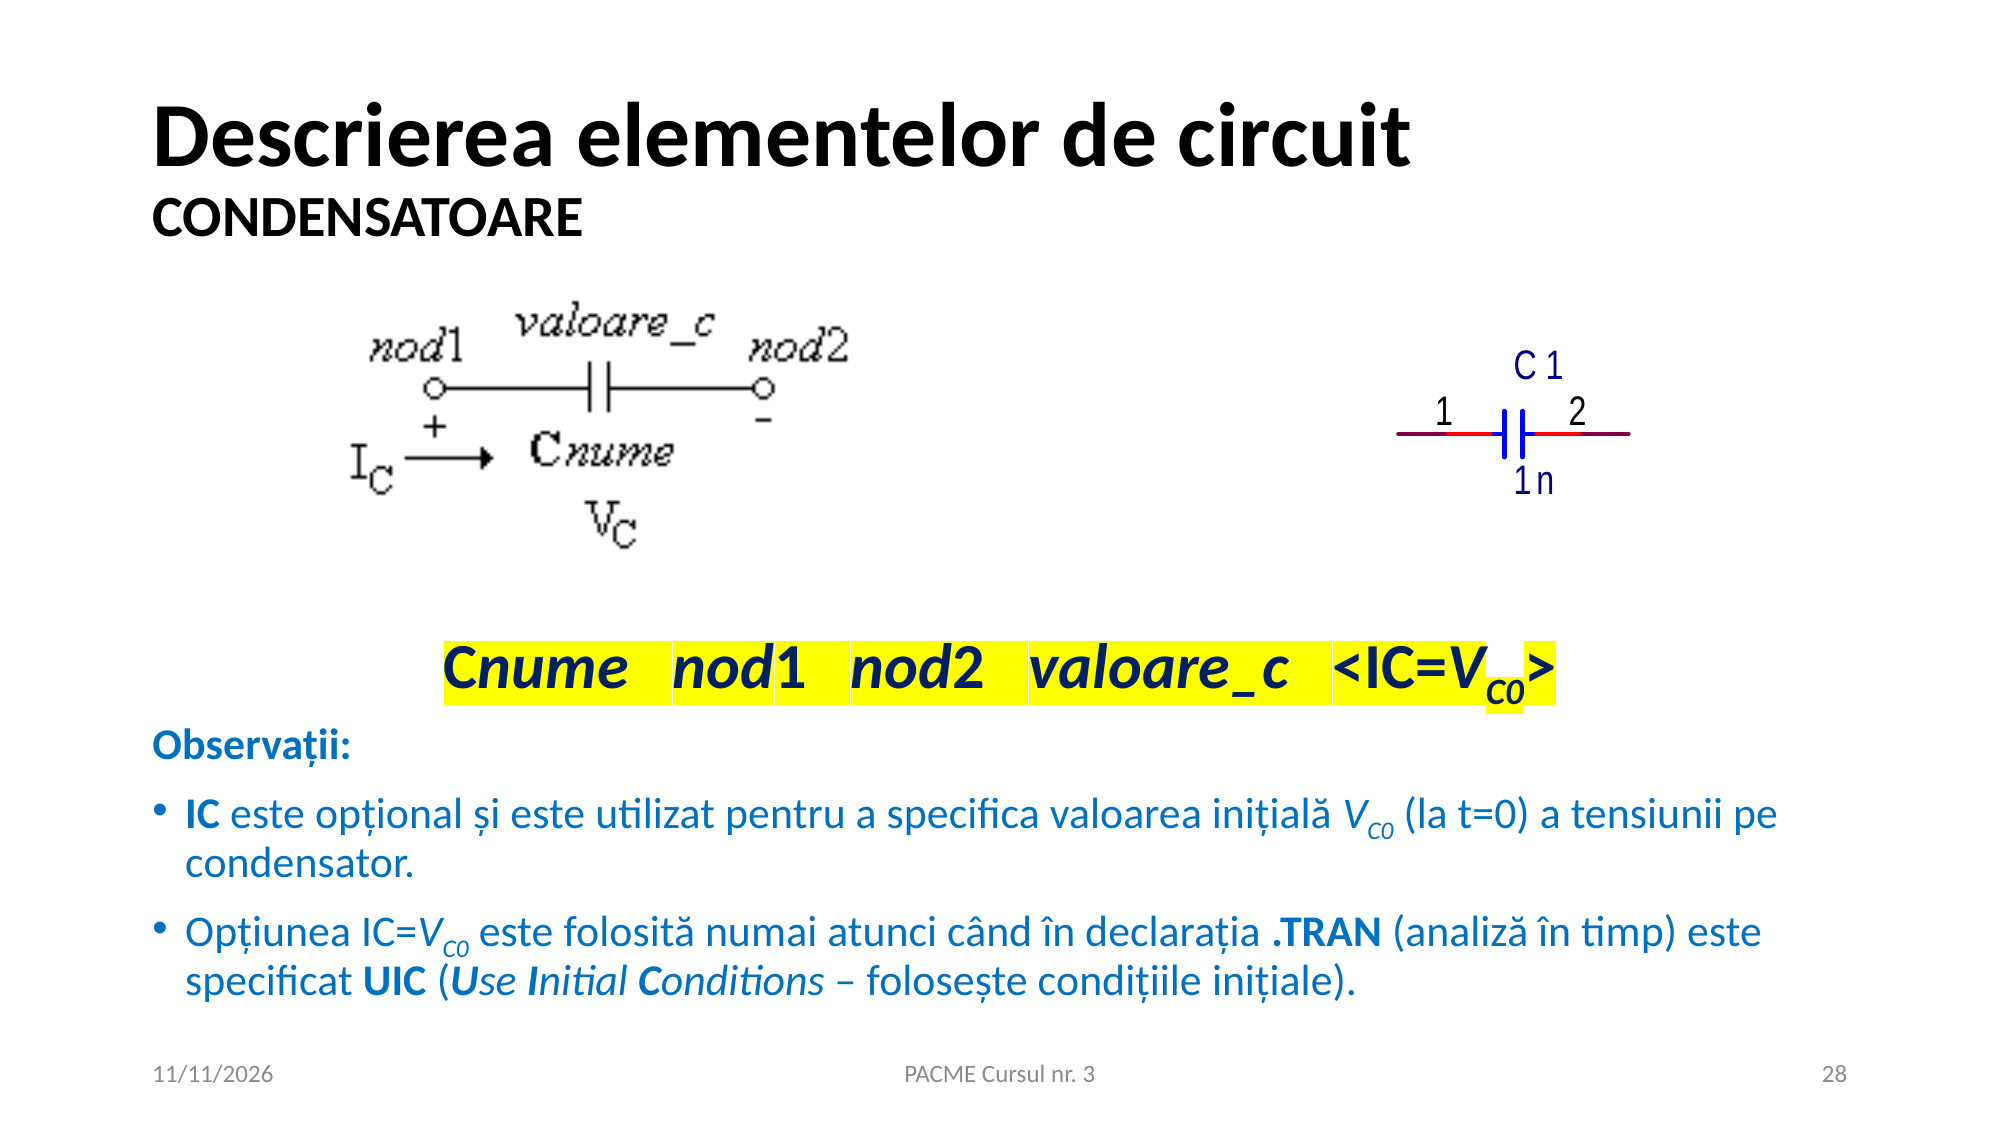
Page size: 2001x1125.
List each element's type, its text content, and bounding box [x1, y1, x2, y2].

title Descrierea elementelor de circuit CONDENSATOARE [137, 59, 1863, 278]
list Cnume nod1 nod2 valoare_c <IC=VC0> Observații: IC este opțional şi este utilizat pentru a specifica valoarea inițială VC0 (la t=0) a tensiunii pe condensator. Opțiunea IC=VC0 este folosită numai atunci când în declarația .TRAN (analiză în timp) este specificat UIC (Use Initial Conditions – foloseşte condițiile inițiale). [137, 299, 1863, 1014]
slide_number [137, 1042, 588, 1103]
slide_number 28 [1412, 1042, 1863, 1103]
picture [1356, 337, 1670, 517]
footer PACME Cursul nr. 3 [662, 1042, 1338, 1103]
picture [330, 277, 883, 578]
